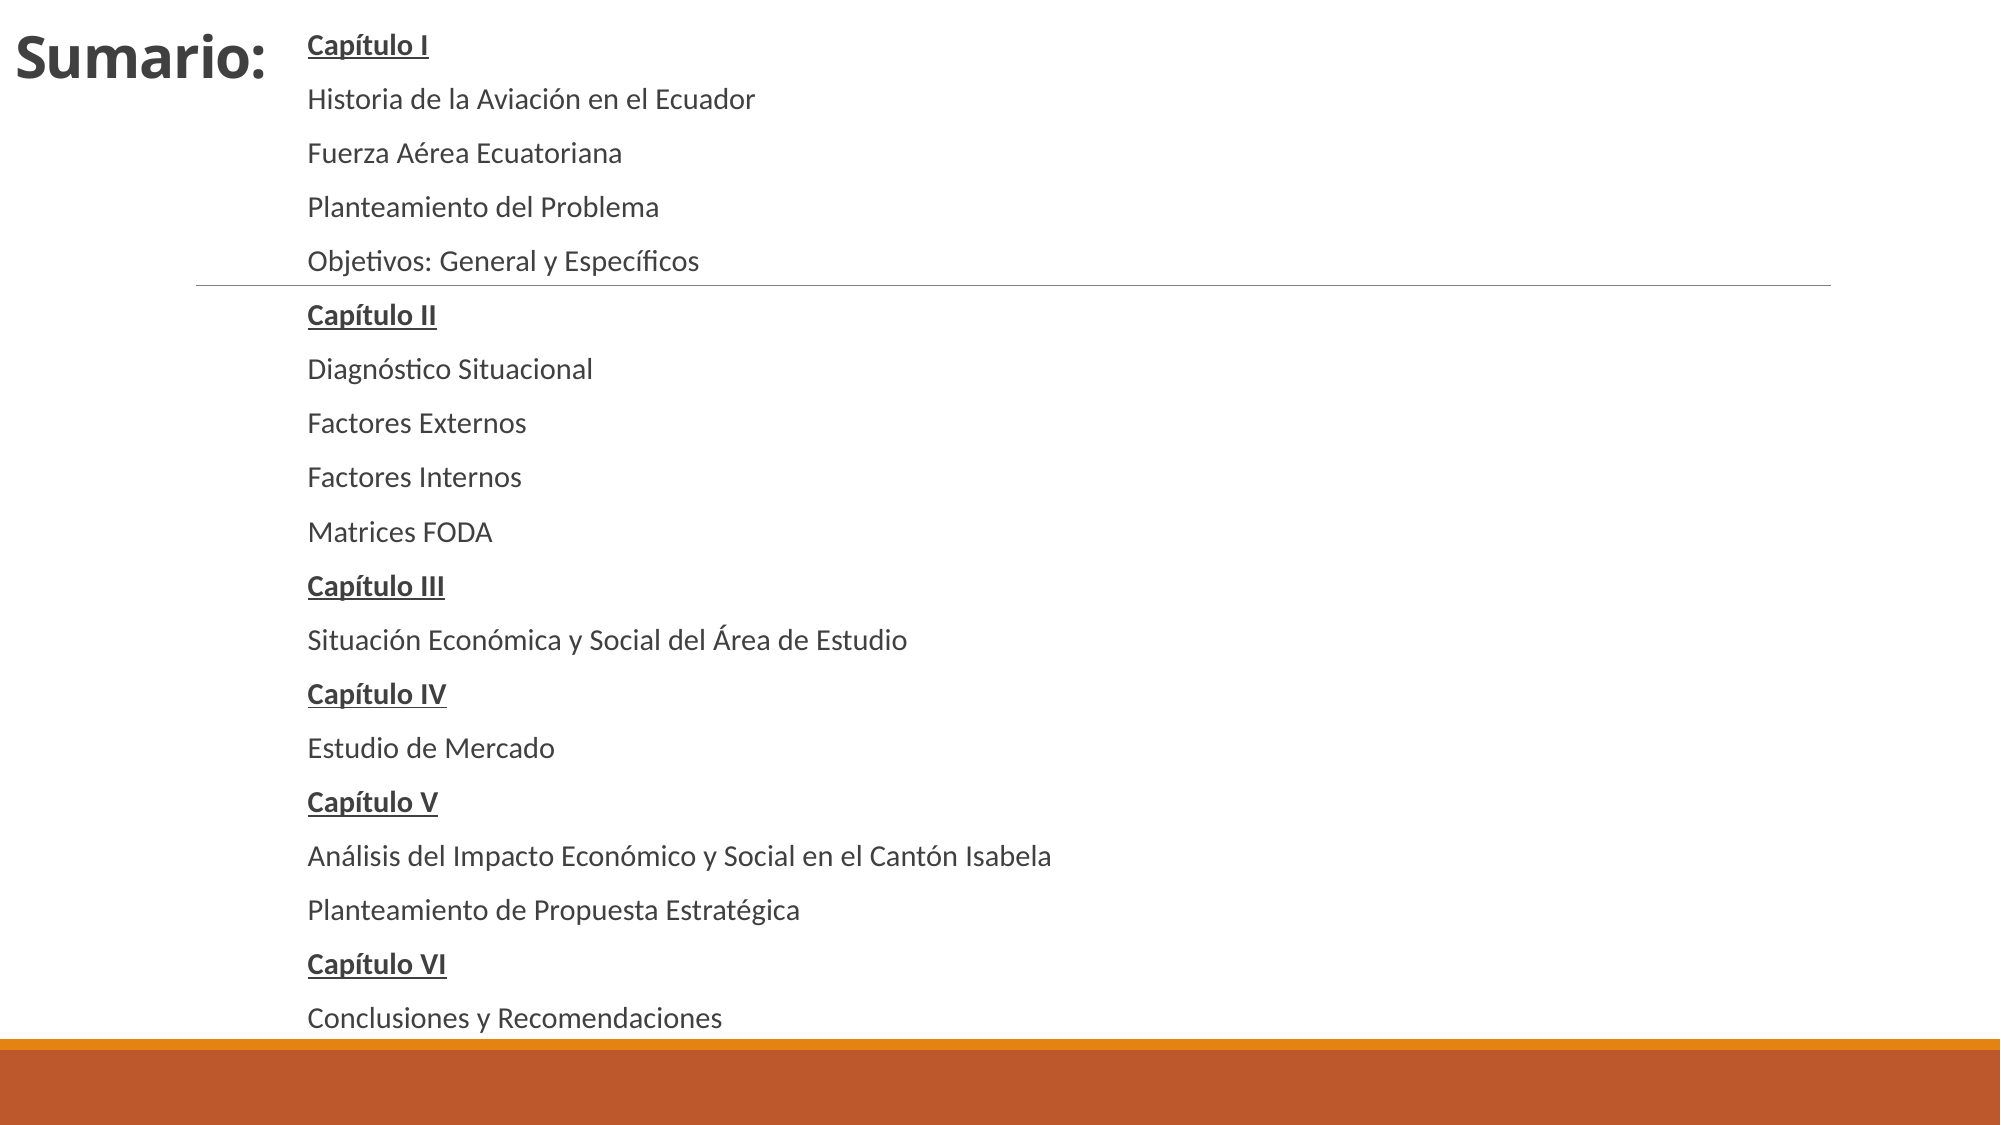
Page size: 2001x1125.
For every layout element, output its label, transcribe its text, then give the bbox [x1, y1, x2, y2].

list Capítulo I Historia de la Aviación en el Ecuador Fuerza Aérea Ecuatoriana Planteamiento del Problema Objetivos: General y Específicos Capítulo II Diagnóstico Situacional Factores Externos Factores Internos Matrices FODA Capítulo III Situación Económica y Social del Área de Estudio Capítulo IV Estudio de Mercado Capítulo V Análisis del Impacto Económico y Social en el Cantón Isabela Planteamiento de Propuesta Estratégica Capítulo VI Conclusiones y Recomendaciones [292, 21, 2000, 1049]
title Sumario: [0, 0, 1411, 99]
